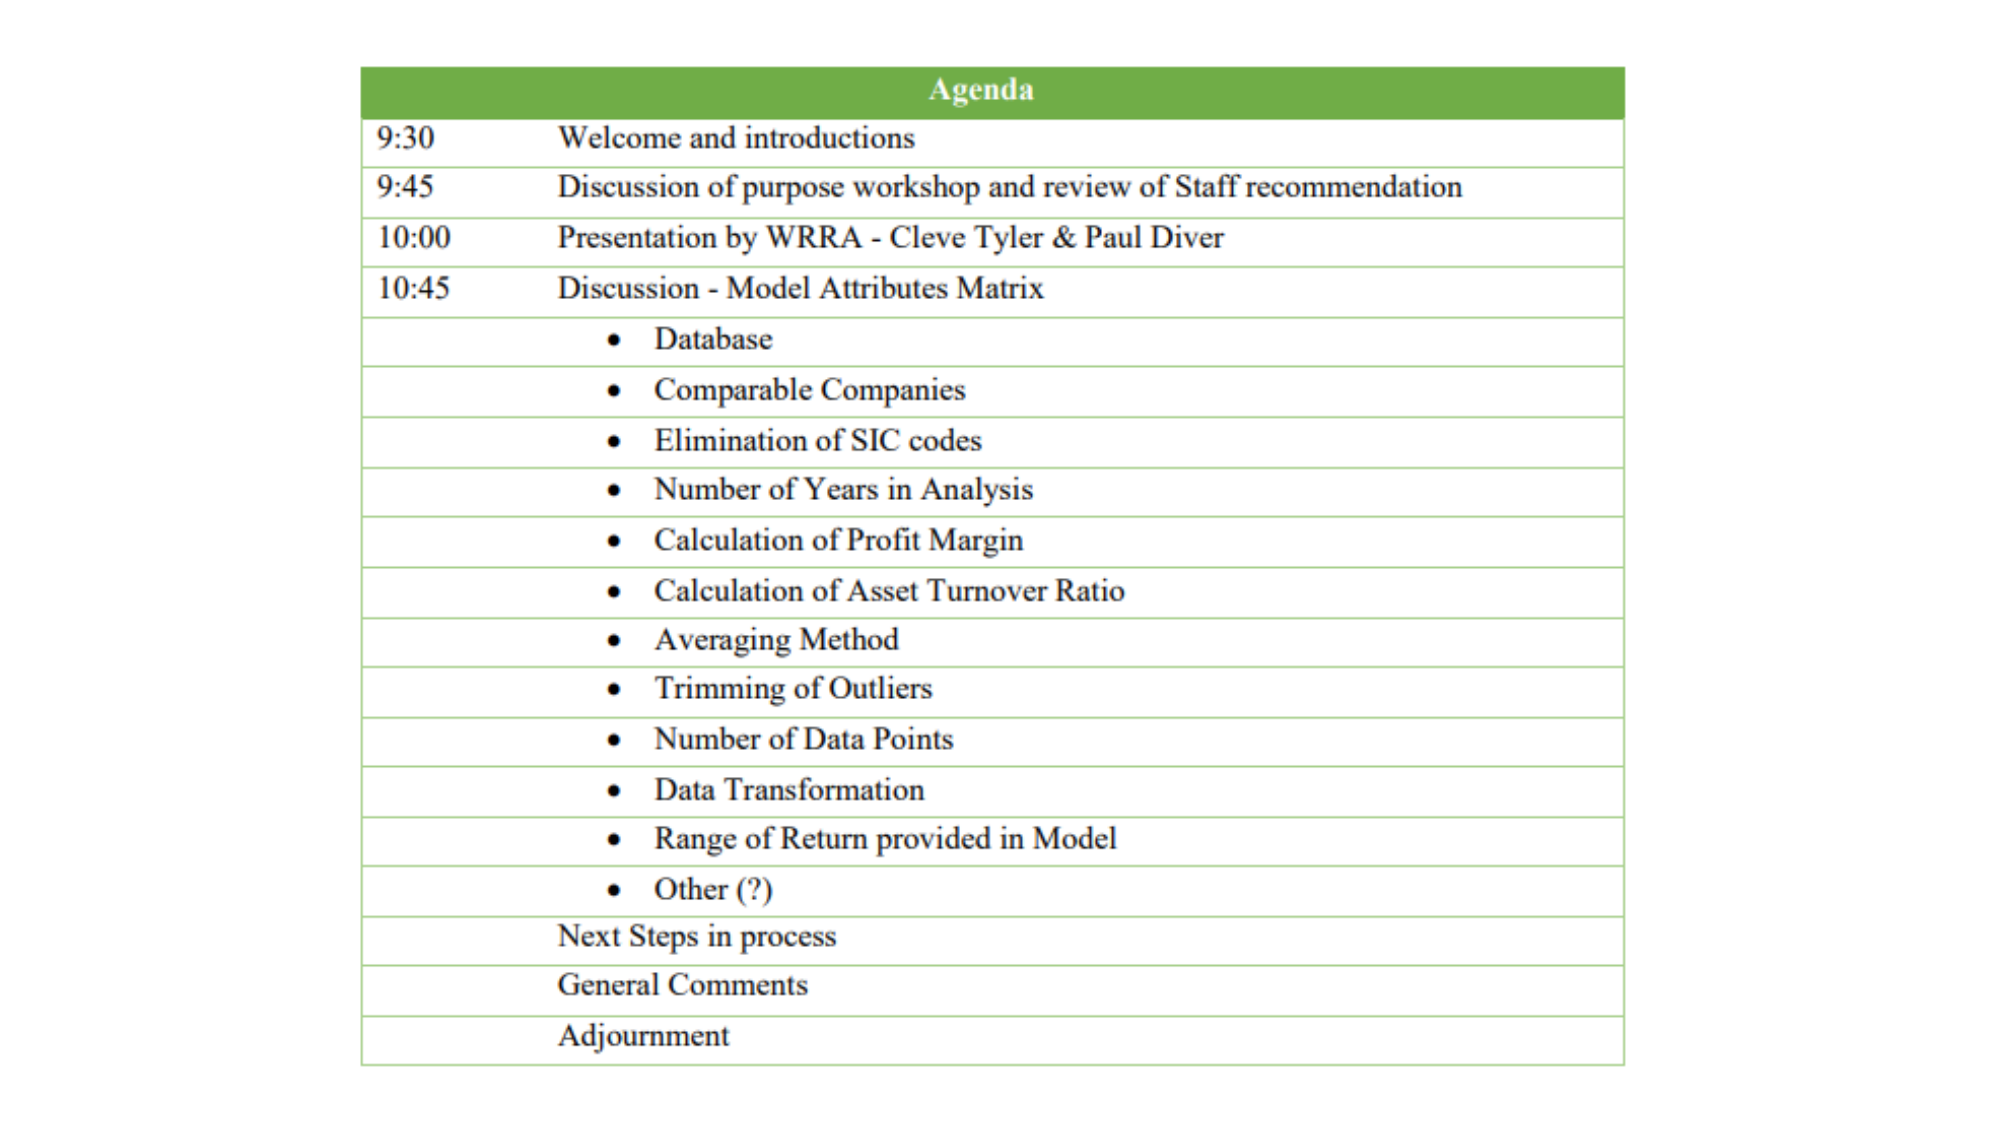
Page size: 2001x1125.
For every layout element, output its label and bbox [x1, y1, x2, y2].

picture [345, 41, 1650, 1095]
